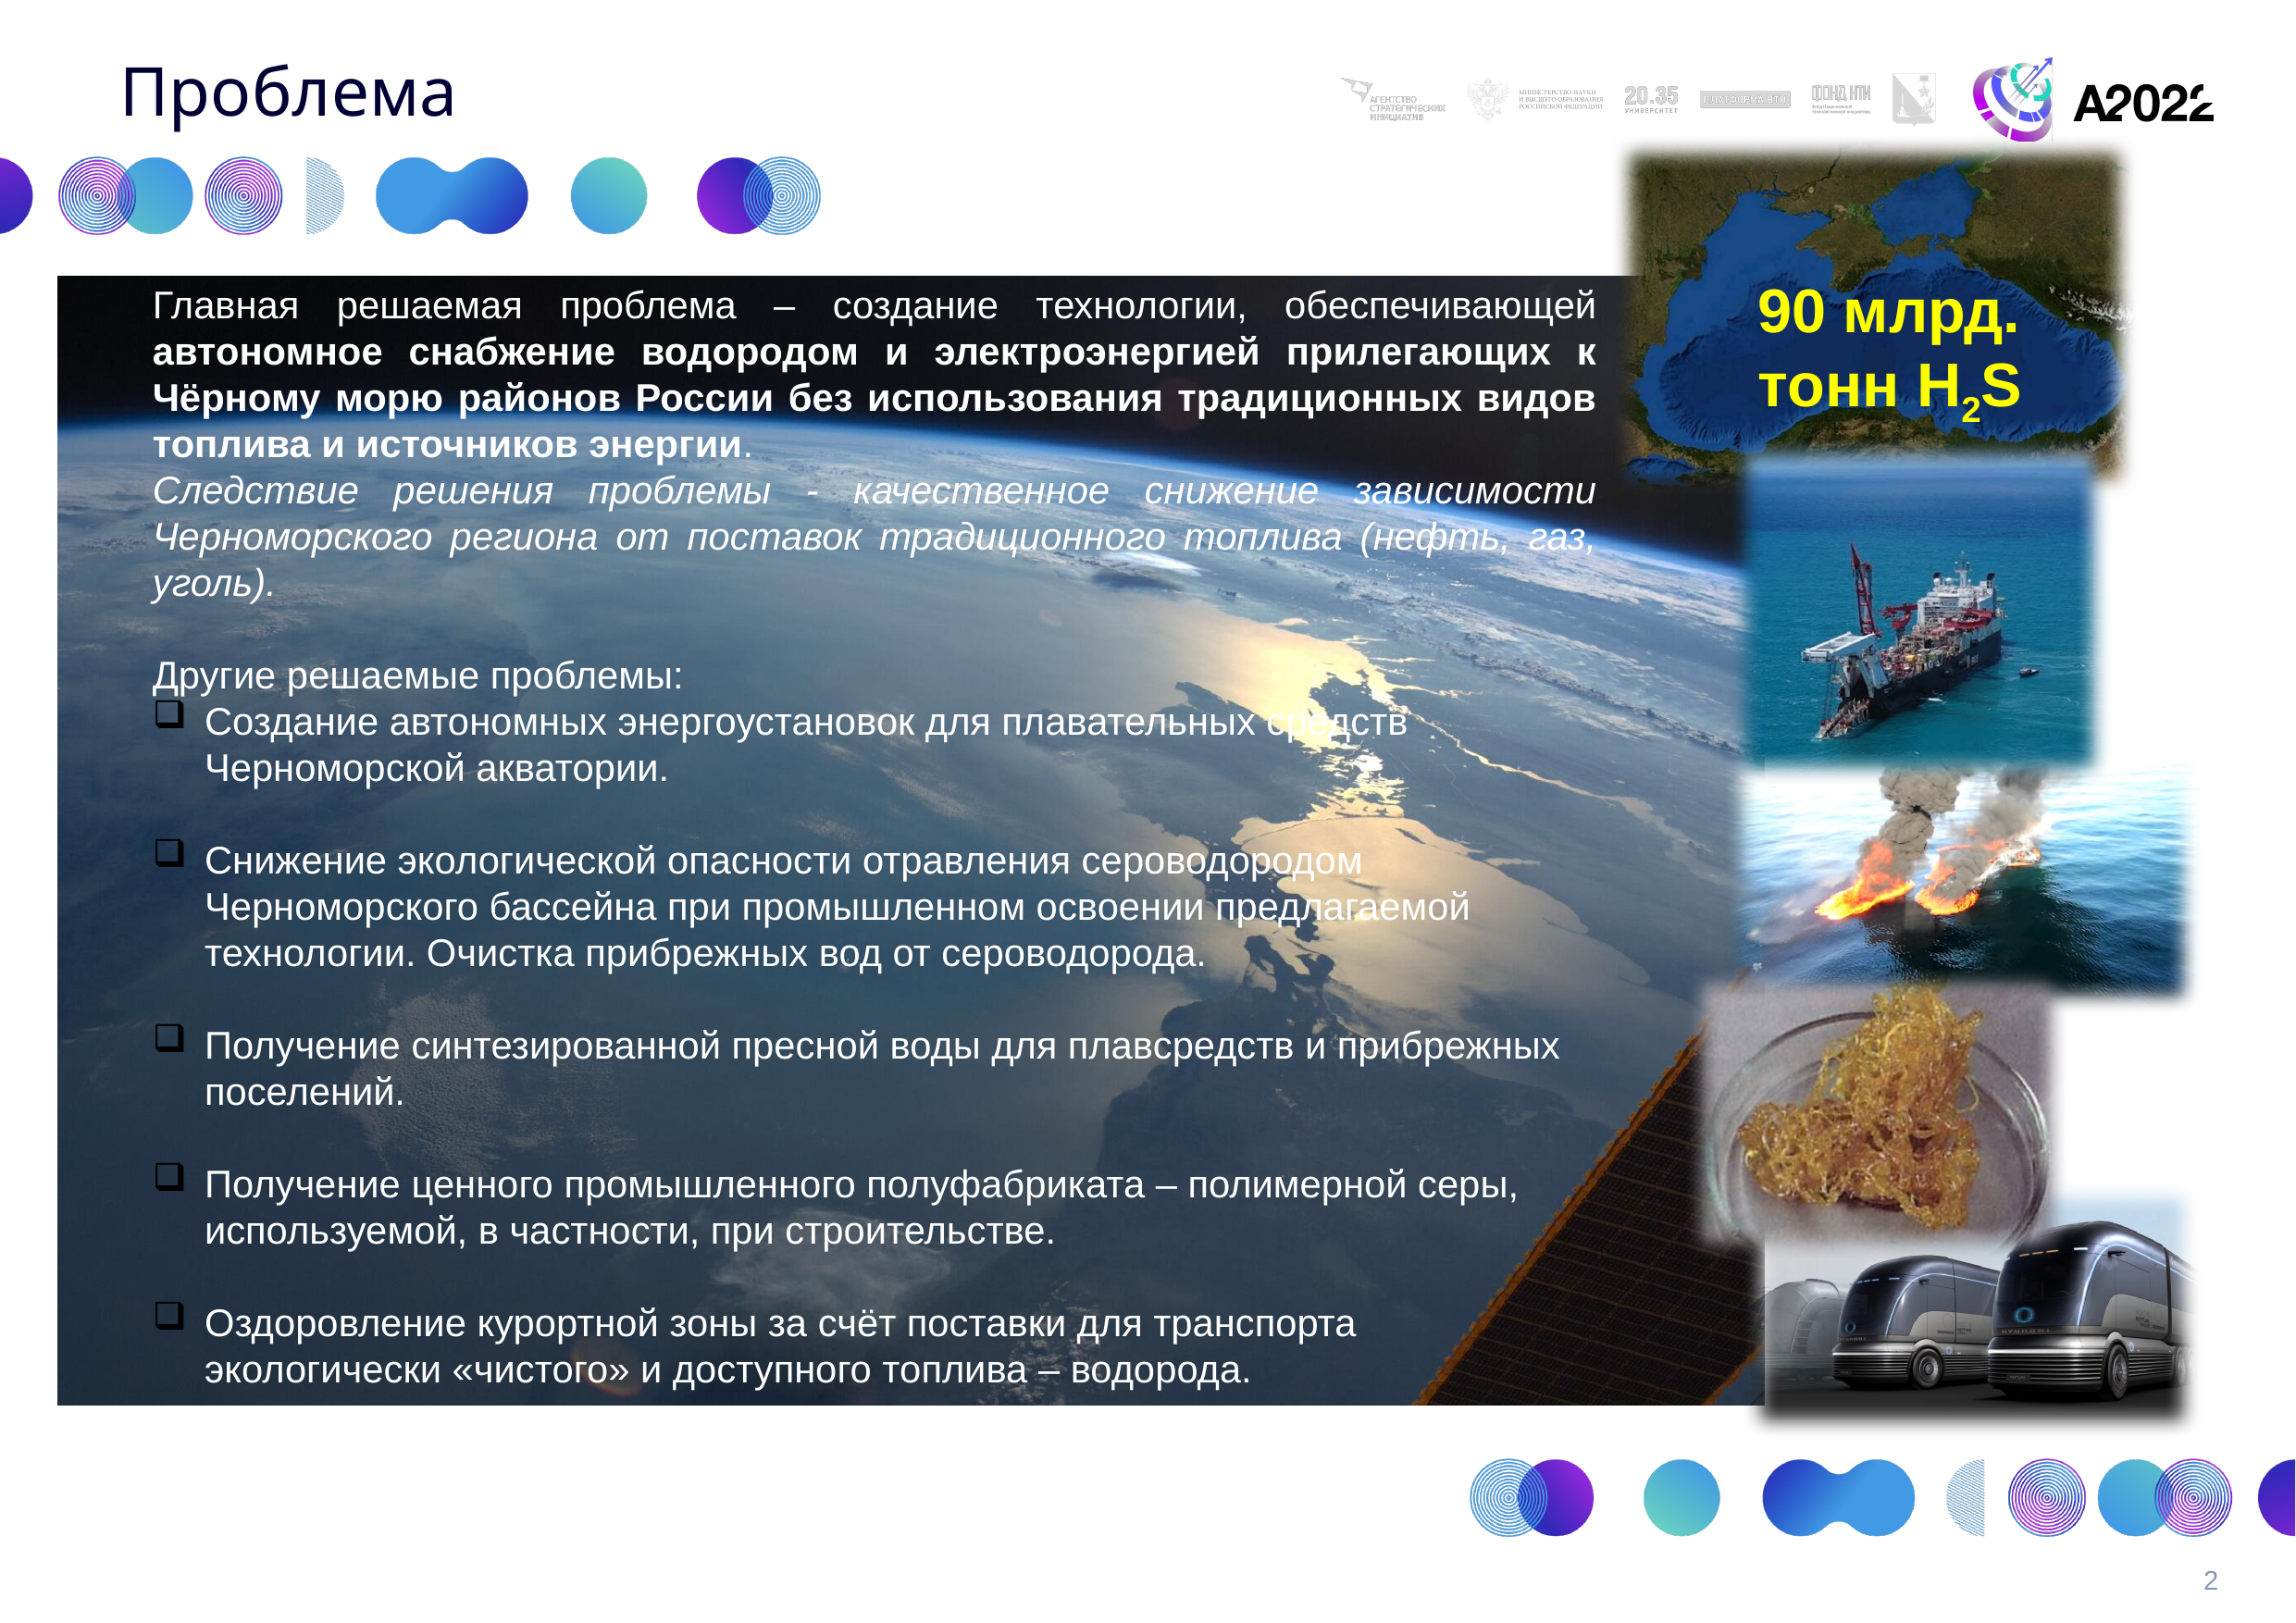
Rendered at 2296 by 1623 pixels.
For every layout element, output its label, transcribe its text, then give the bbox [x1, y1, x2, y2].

picture [0, 156, 822, 235]
picture [1973, 57, 2214, 142]
picture [1625, 86, 1678, 113]
picture [1812, 85, 1870, 114]
slide_number 2 [1716, 1544, 2233, 1623]
picture [1340, 78, 1446, 121]
picture [57, 276, 2203, 1440]
picture [1469, 1458, 2296, 1537]
picture [1700, 91, 1791, 108]
title Проблема [119, 57, 1311, 169]
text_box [1609, 133, 2138, 499]
picture [1467, 78, 1603, 121]
